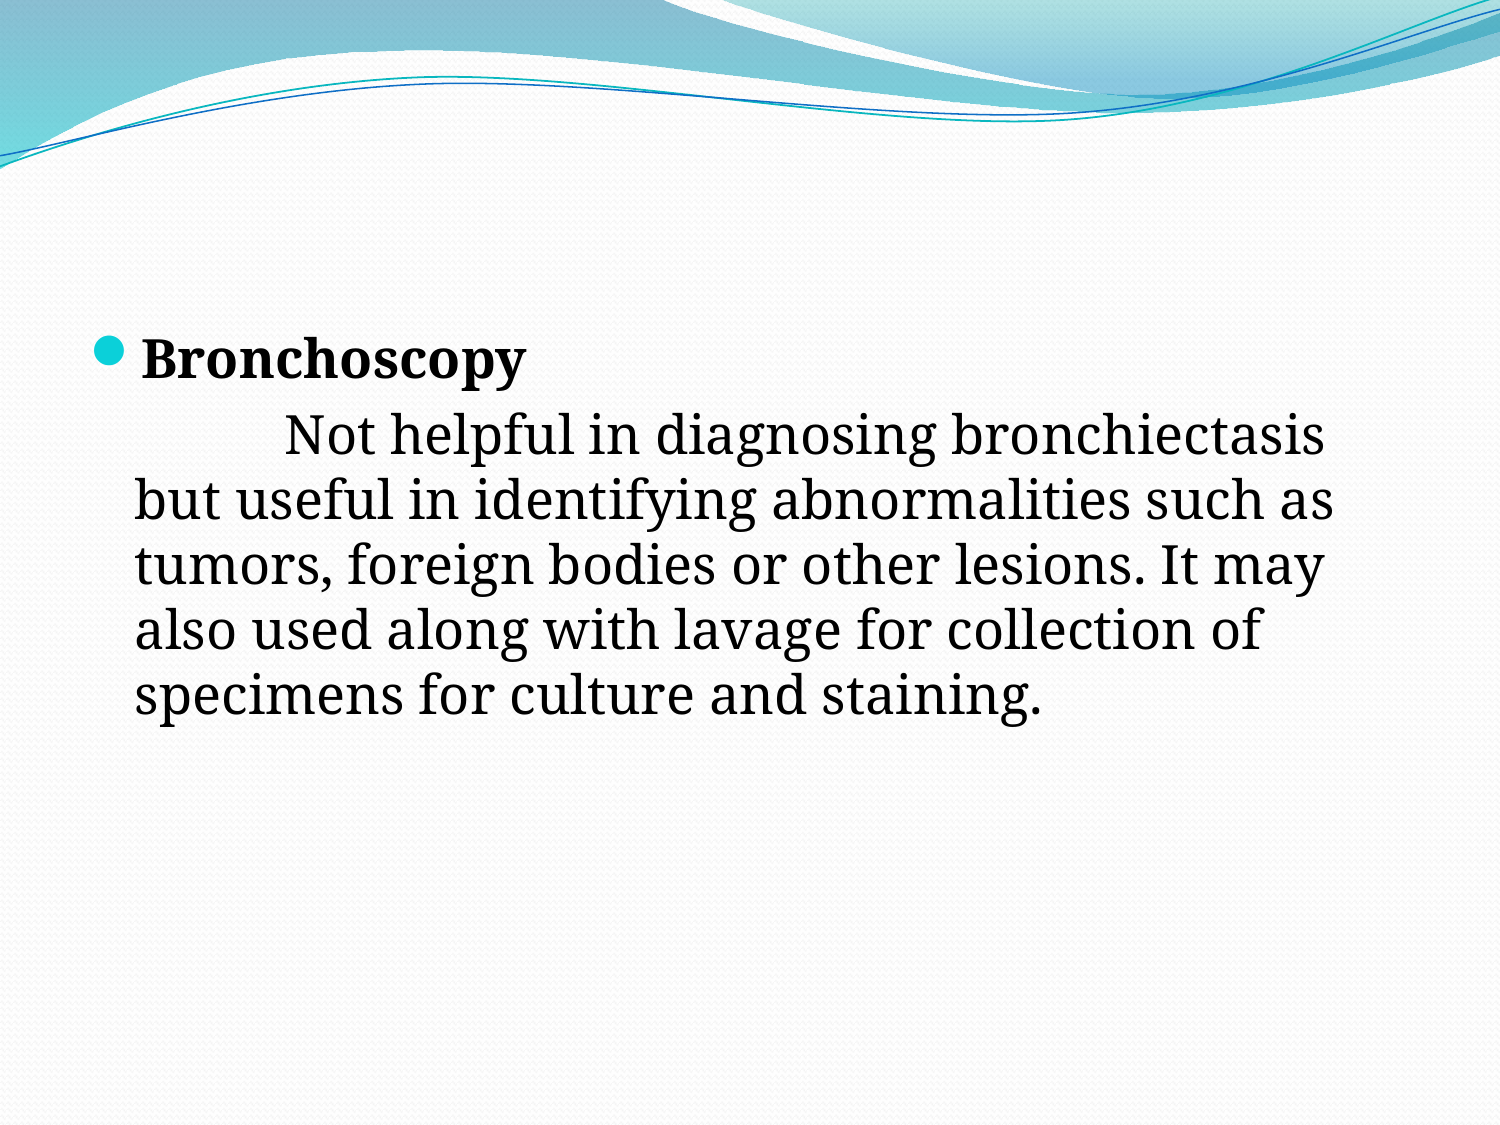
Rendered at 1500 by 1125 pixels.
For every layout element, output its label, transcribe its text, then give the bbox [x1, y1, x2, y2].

list Bronchoscopy Not helpful in diagnosing bronchiectasis but useful in identifying abnormalities such as tumors, foreign bodies or other lesions. It may also used along with lavage for collection of specimens for culture and staining. [75, 317, 1425, 1038]
